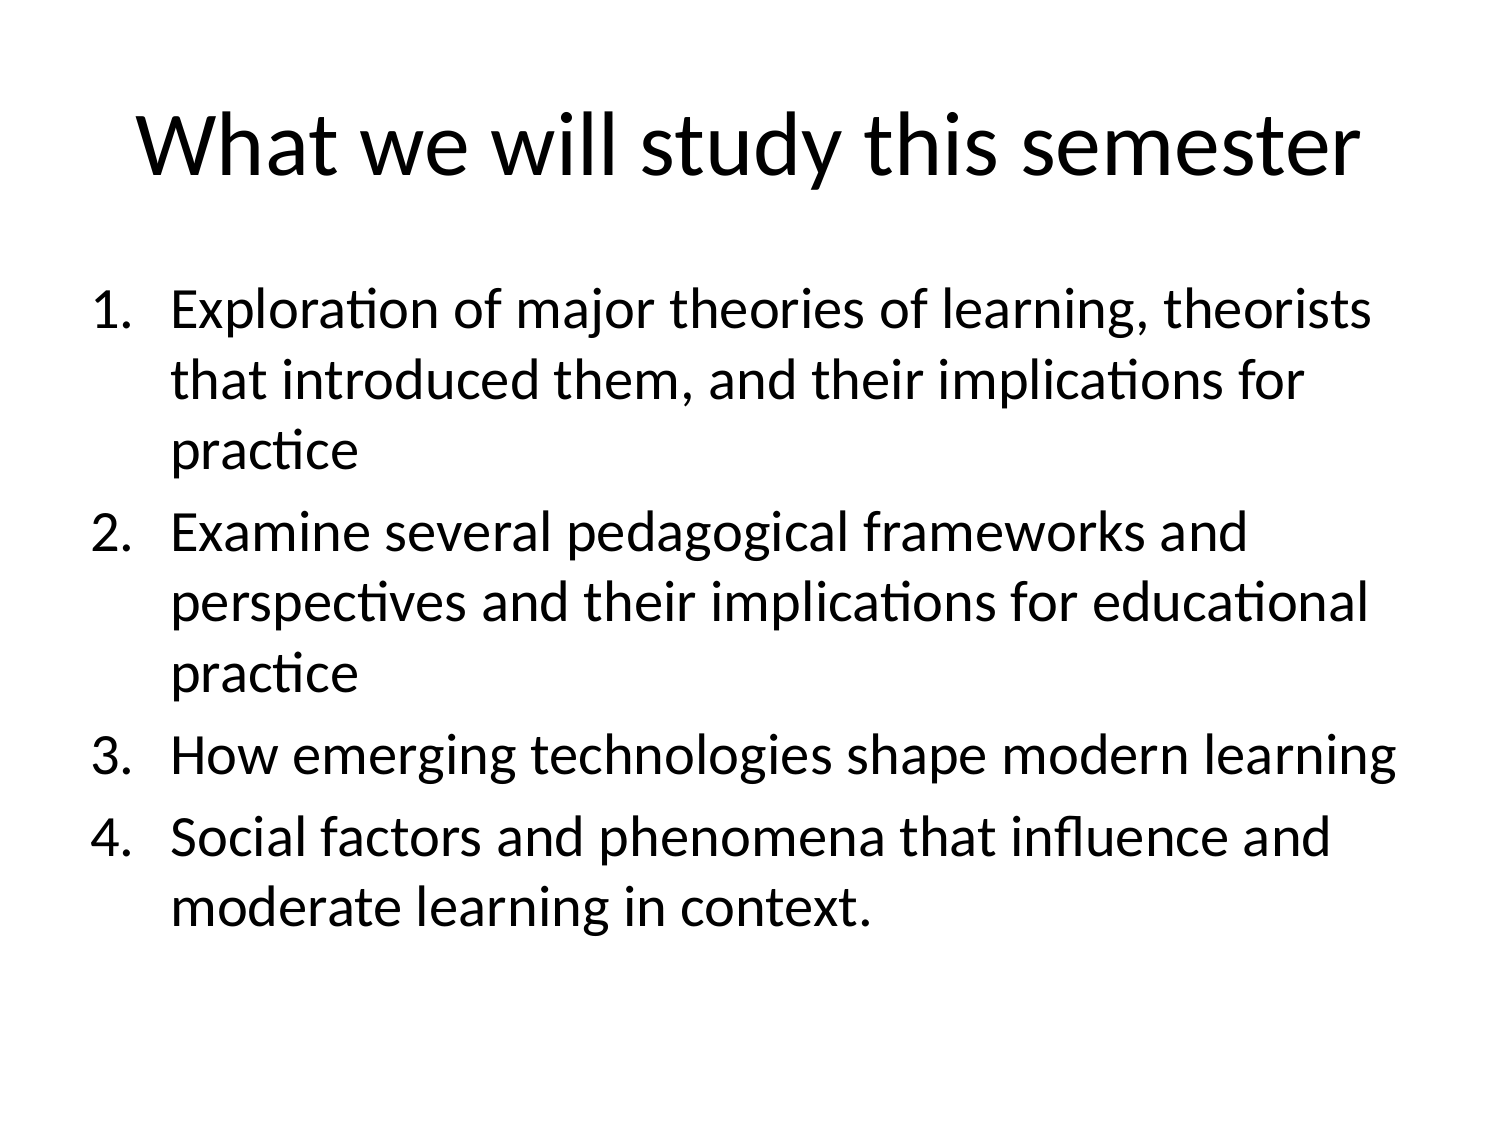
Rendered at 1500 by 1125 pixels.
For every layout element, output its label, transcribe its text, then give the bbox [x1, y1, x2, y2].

list Exploration of major theories of learning, theorists that introduced them, and their implications for practice Examine several pedagogical frameworks and perspectives and their implications for educational practice How emerging technologies shape modern learning Social factors and phenomena that influence and moderate learning in context. [75, 262, 1425, 1005]
title What we will study this semester [75, 45, 1425, 233]
